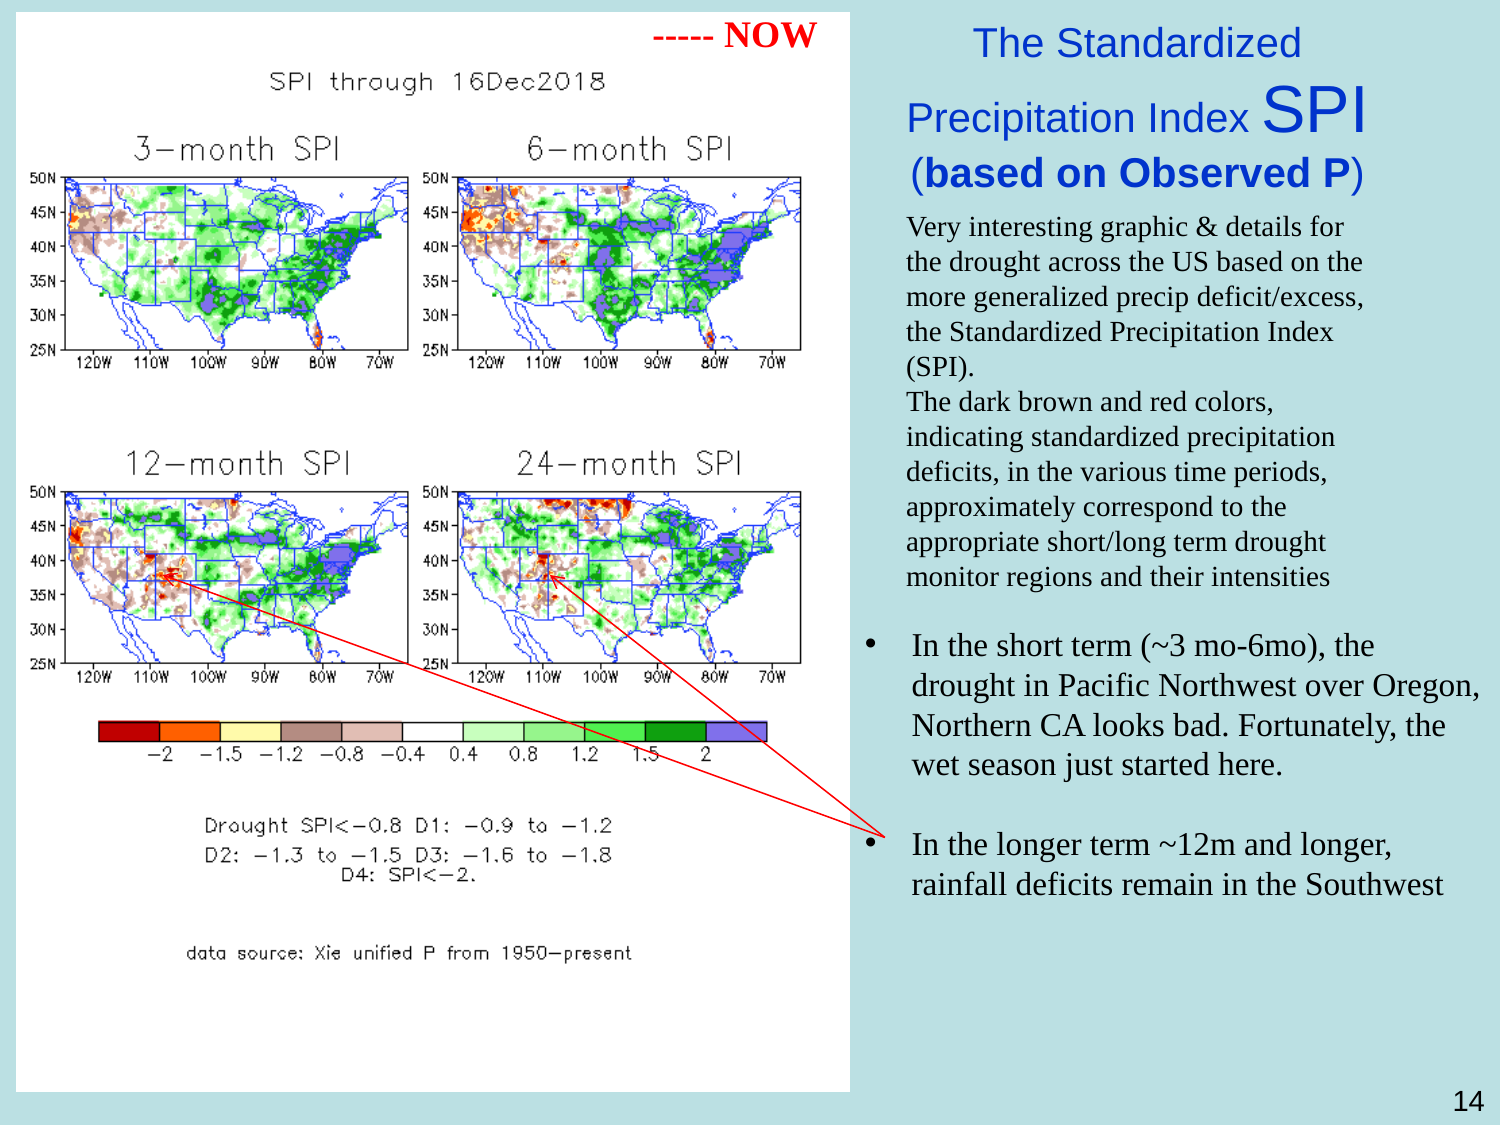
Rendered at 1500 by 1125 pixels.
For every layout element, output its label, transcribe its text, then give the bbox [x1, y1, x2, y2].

slide_number 14 [1437, 1074, 1500, 1125]
text_box ----- NOW [637, 3, 885, 63]
text_box In the short term (~3 mo-6mo), the drought in Pacific Northwest over Oregon, Northern CA looks bad. Fortunately, the wet season just started here. In the longer term ~12m and longer, rainfall deficits remain in the Southwest [855, 615, 1500, 910]
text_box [162, 574, 886, 838]
picture [16, 12, 851, 1092]
title The Standardized Precipitation Index SPI (based on Observed P) [875, 0, 1400, 212]
text_box Very interesting graphic & details for the drought across the US based on the more generalized precip deficit/excess, the Standardized Precipitation Index (SPI). The dark brown and red colors, indicating standardized precipitation deficits, in the various time periods, approximately correspond to the appropriate short/long term drought monitor regions and their intensities [891, 199, 1392, 600]
